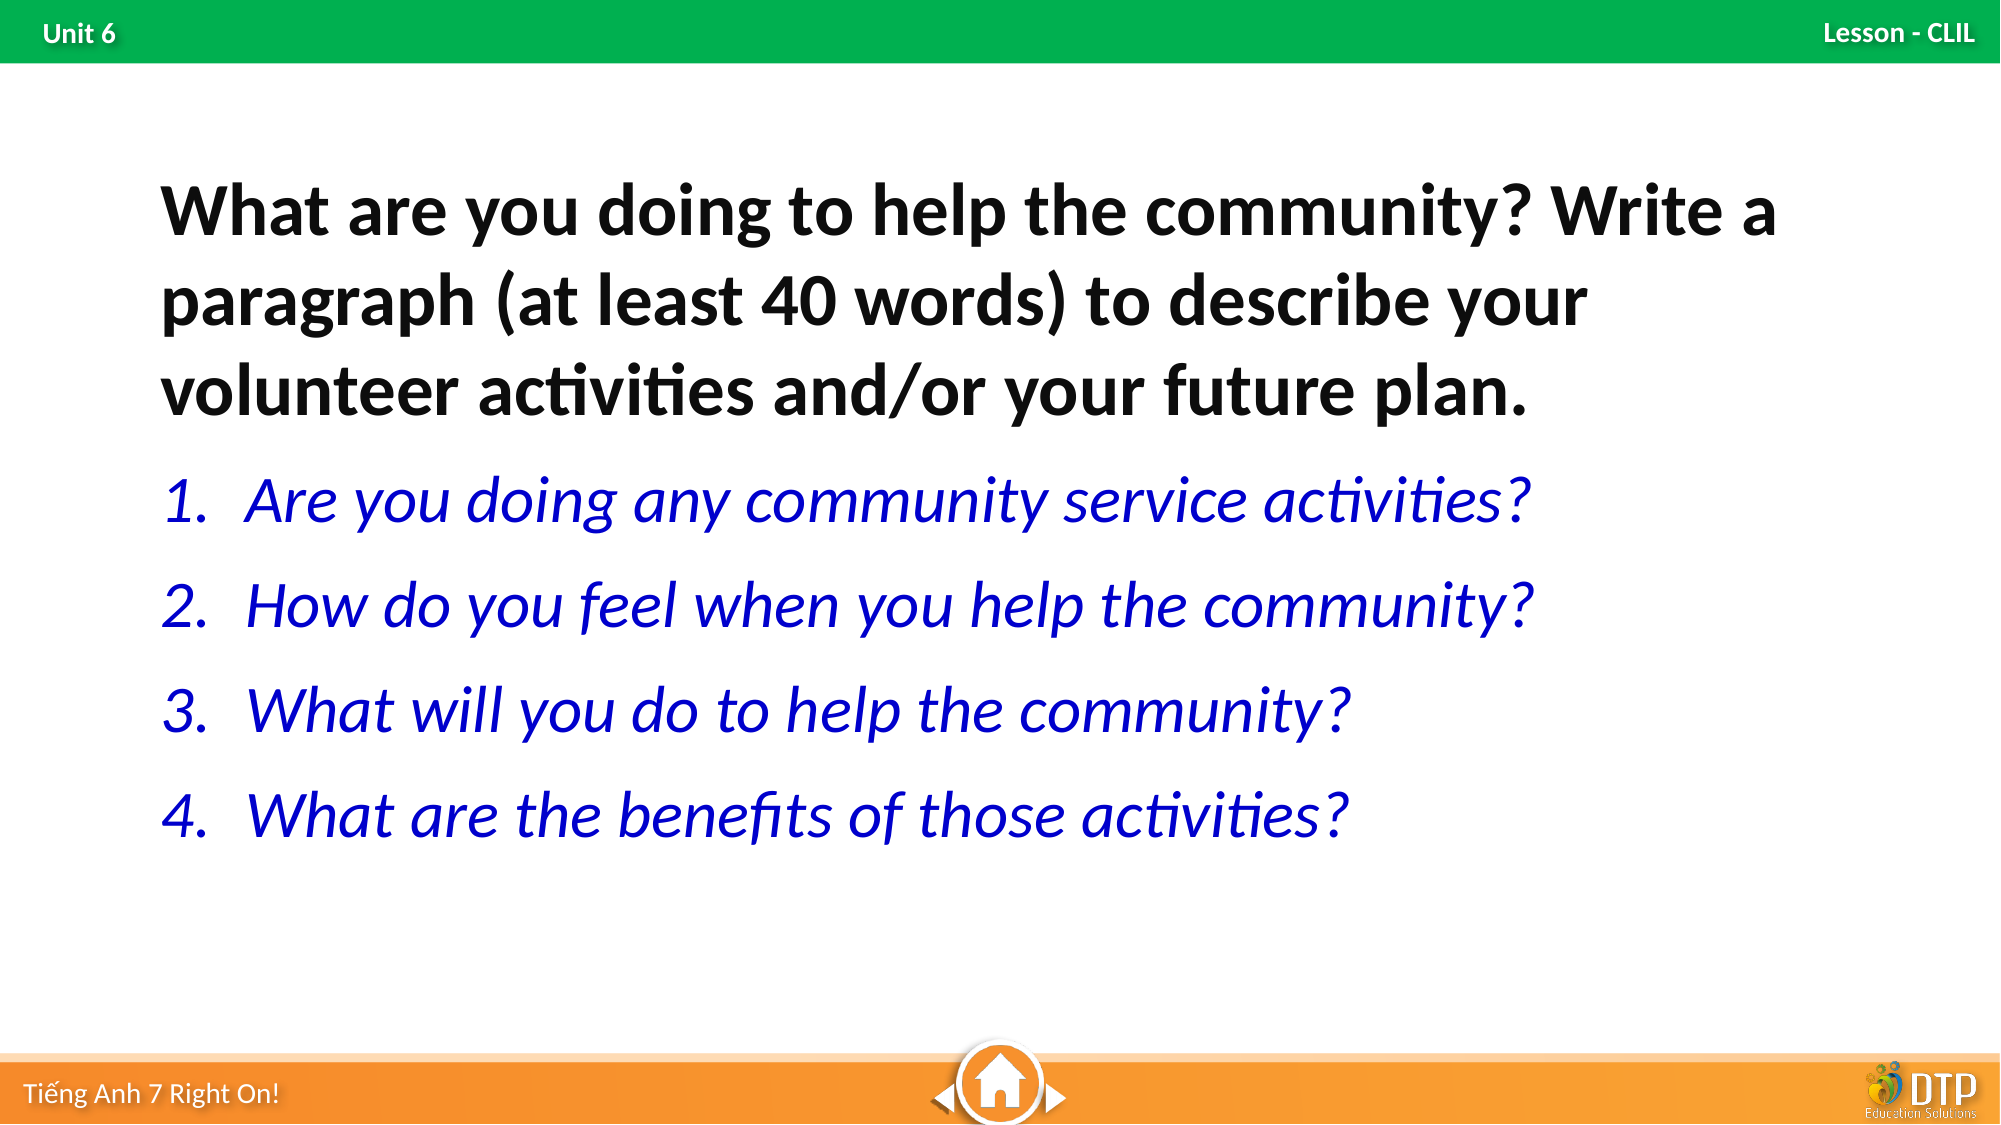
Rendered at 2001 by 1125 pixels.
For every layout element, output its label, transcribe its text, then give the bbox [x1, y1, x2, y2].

picture [0, 64, 2000, 1125]
text_box What are you doing to help the community? Write a paragraph (at least 40 words) to describe your volunteer activities and/or your future plan. Are you doing any community service activities? How do you feel when you help the community? What will you do to help the community? What are the benefits of those activities? [145, 153, 1855, 859]
